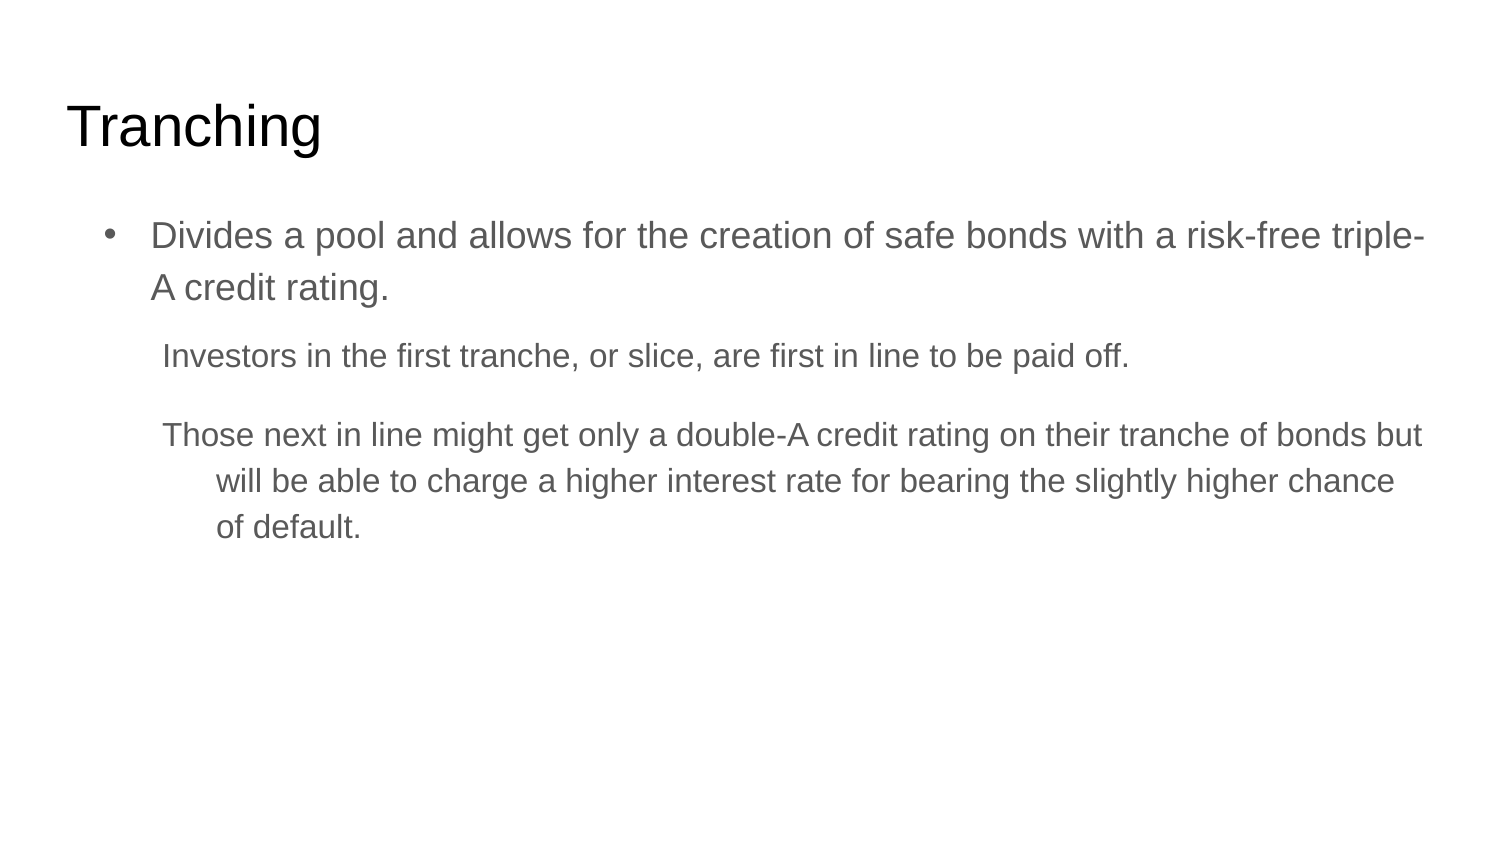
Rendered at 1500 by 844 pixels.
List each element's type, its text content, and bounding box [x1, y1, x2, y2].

list Divides a pool and allows for the creation of safe bonds with a risk-free triple-A credit rating. Investors in the first tranche, or slice, are first in line to be paid off. Those next in line might get only a double-A credit rating on their tranche of bonds but will be able to charge a higher interest rate for bearing the slightly higher chance of default. [51, 189, 1449, 750]
title Tranching [51, 72, 1449, 167]
